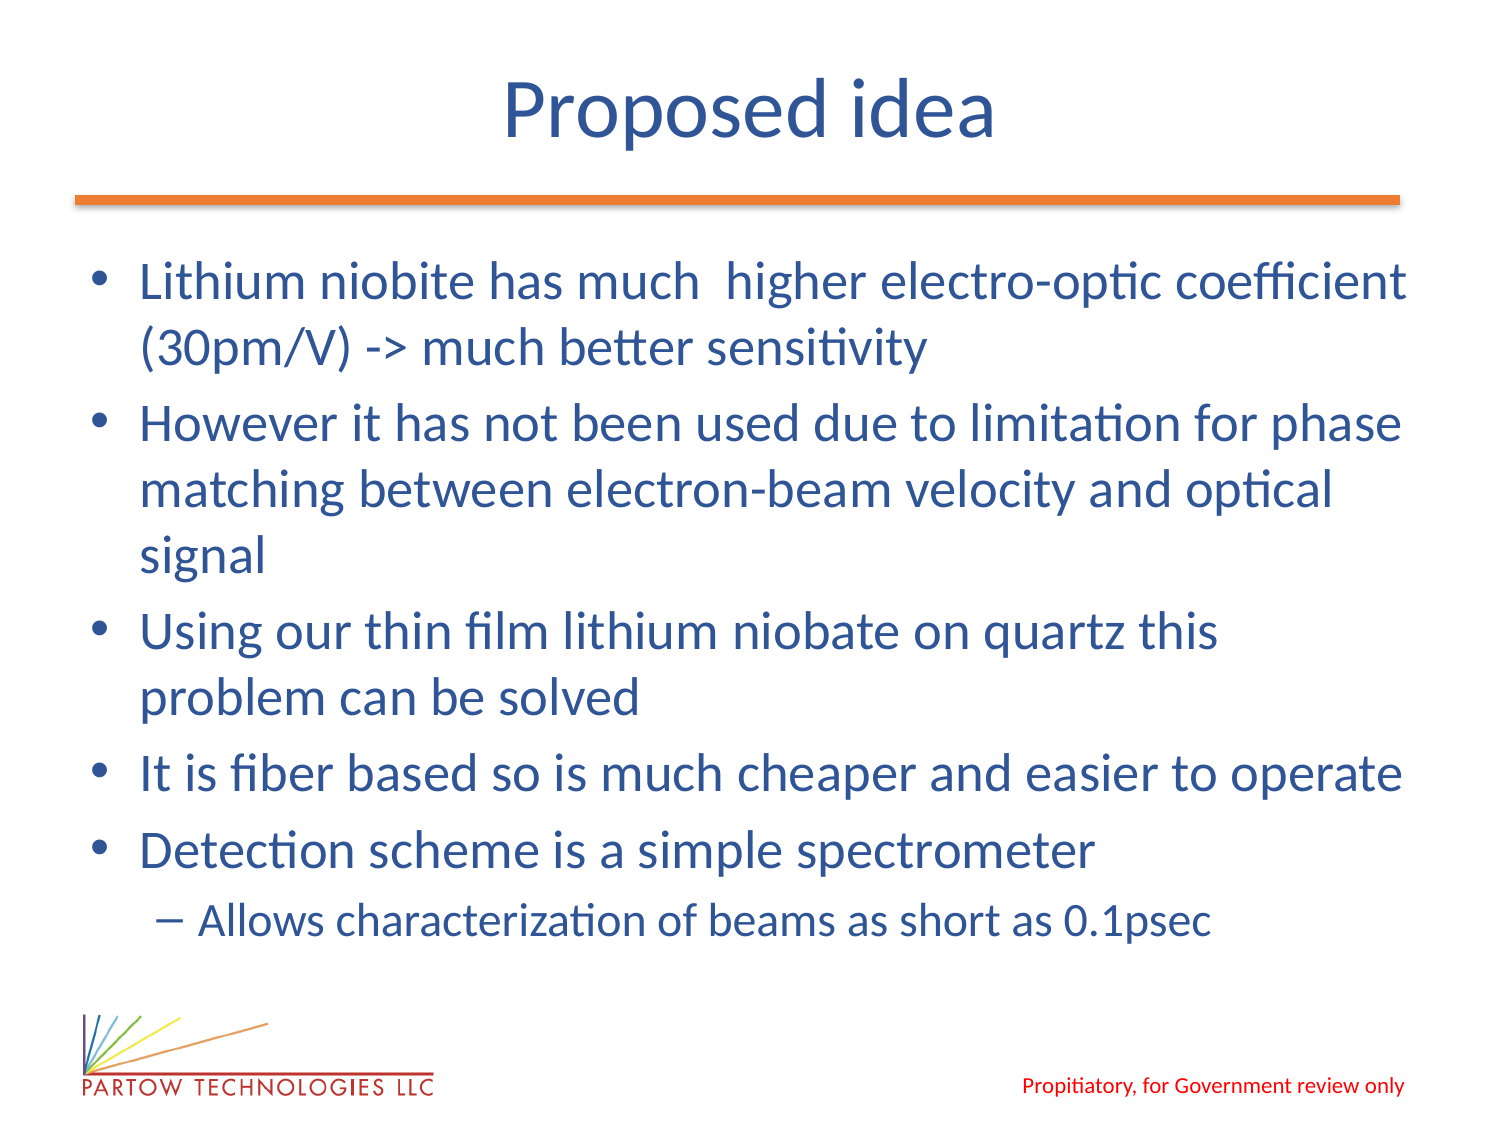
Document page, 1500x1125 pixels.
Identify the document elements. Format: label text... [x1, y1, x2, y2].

list Lithium niobite has much higher electro-optic coefficient (30pm/V) -> much better sensitivity However it has not been used due to limitation for phase matching between electron-beam velocity and optical signal Using our thin film lithium niobate on quartz this problem can be solved It is fiber based so is much cheaper and easier to operate Detection scheme is a simple spectrometer Allows characterization of beams as short as 0.1psec [75, 237, 1425, 1005]
picture [76, 1009, 440, 1103]
title Proposed idea [75, 45, 1425, 163]
